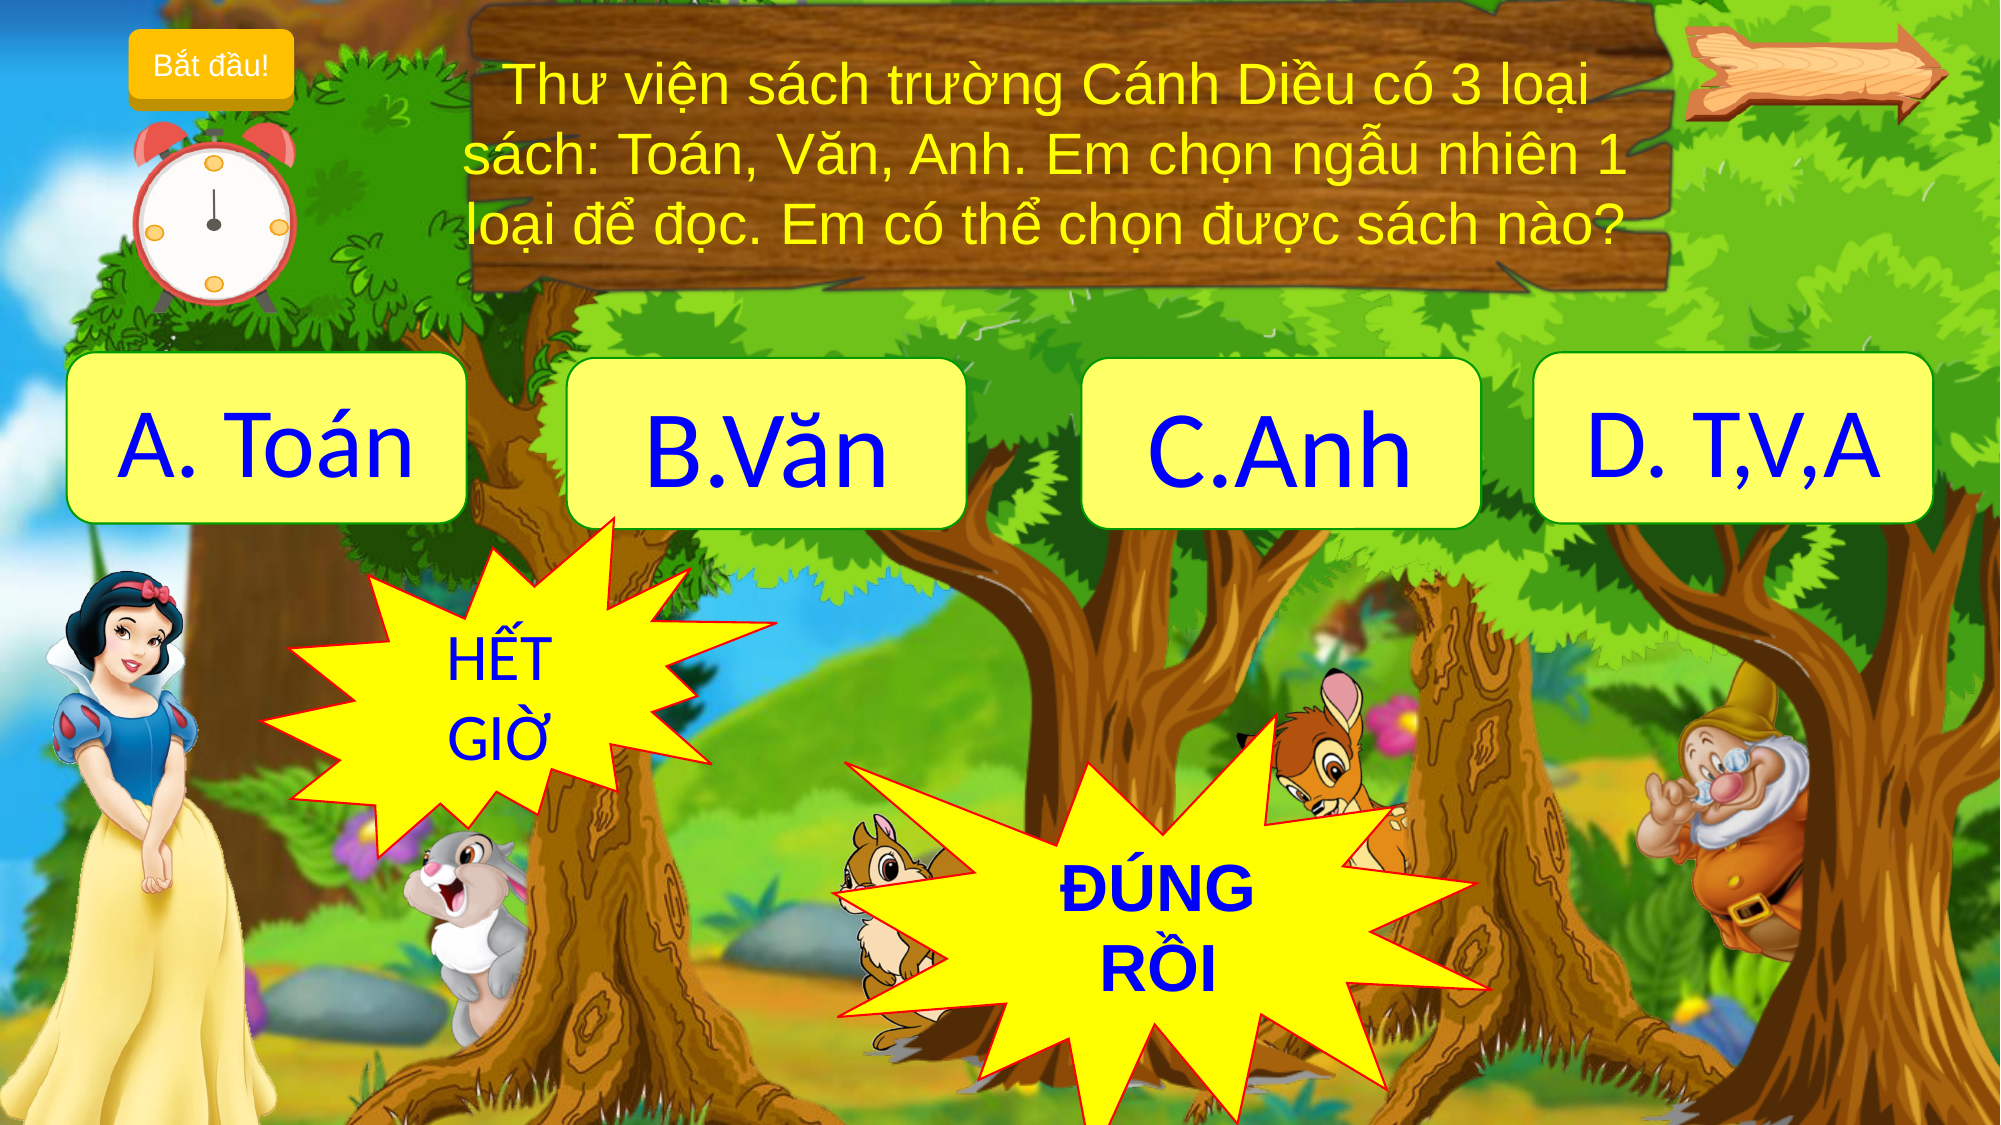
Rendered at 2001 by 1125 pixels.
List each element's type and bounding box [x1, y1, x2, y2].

text_box [204, 275, 225, 293]
text_box [128, 29, 295, 112]
picture [0, 0, 2000, 1125]
text_box [269, 219, 290, 236]
text_box [204, 154, 224, 172]
text_box [144, 224, 165, 242]
